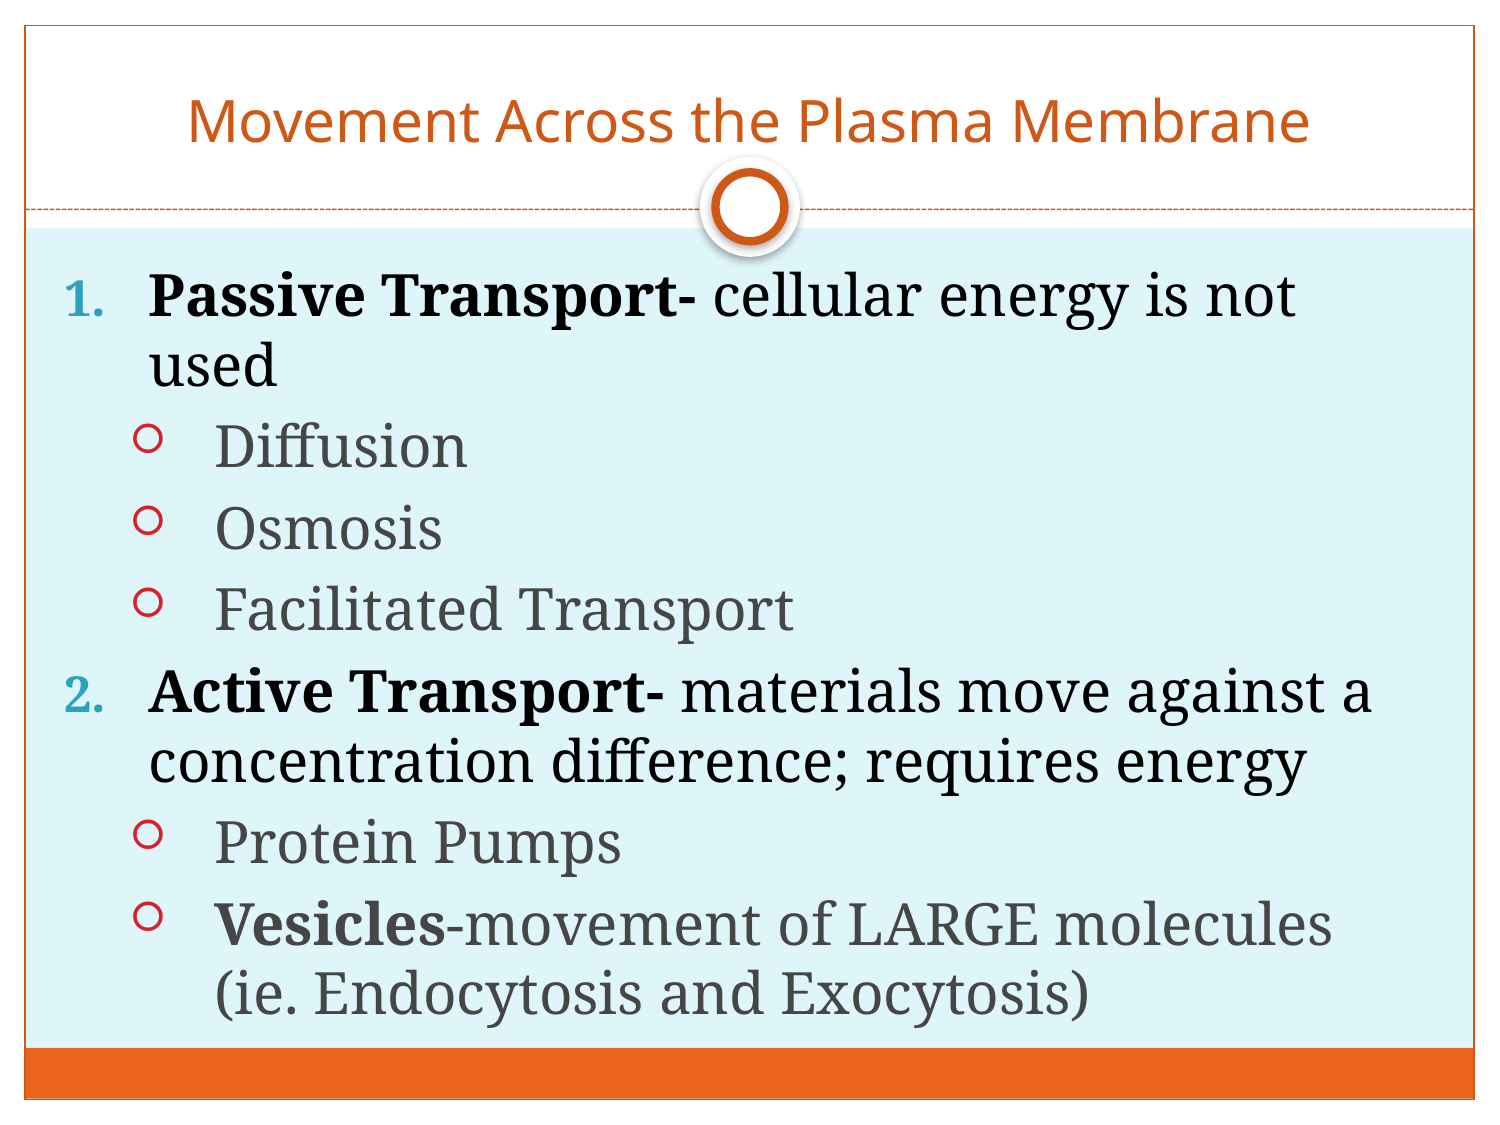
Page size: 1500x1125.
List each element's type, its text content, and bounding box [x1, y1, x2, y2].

title Movement Across the Plasma Membrane [49, 37, 1450, 162]
list Passive Transport- cellular energy is not used Diffusion Osmosis Facilitated Transport Active Transport- materials move against a concentration difference; requires energy Protein Pumps Vesicles-movement of LARGE molecules (ie. Endocytosis and Exocytosis) [49, 250, 1445, 1125]
